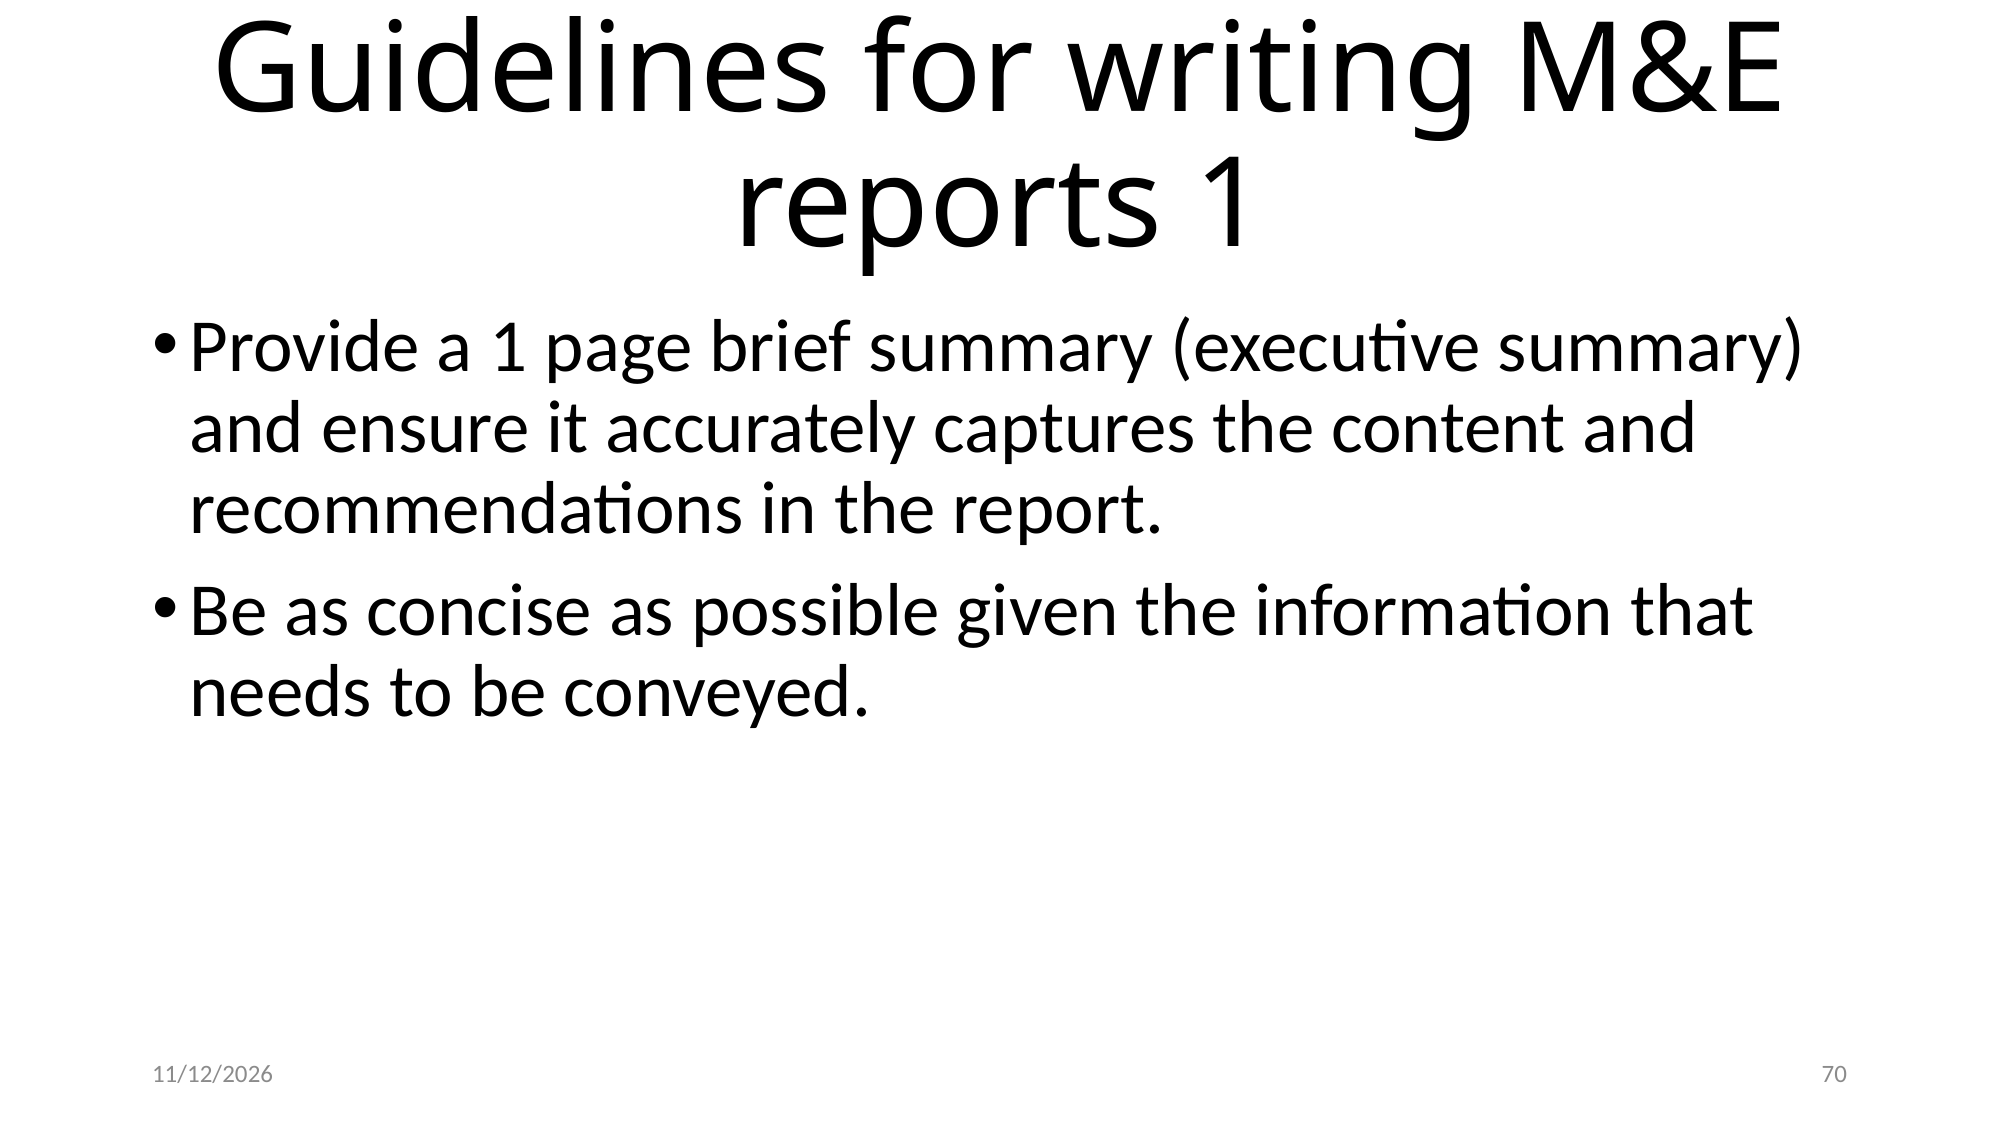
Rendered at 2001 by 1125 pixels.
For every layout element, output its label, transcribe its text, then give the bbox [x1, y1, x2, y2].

text_box [137, 270, 1862, 277]
text_box 02/08/2023 [137, 1042, 587, 1103]
text_box Guidelines for writing M&E reports 1 [99, 7, 1900, 270]
text_box Provide a 1 page brief summary (executive summary) and ensure it accurately captures the content and recommendations in the report. Be as concise as possible given the information that needs to be conveyed. [137, 299, 1862, 1013]
text_box 67 [1412, 1042, 1862, 1103]
